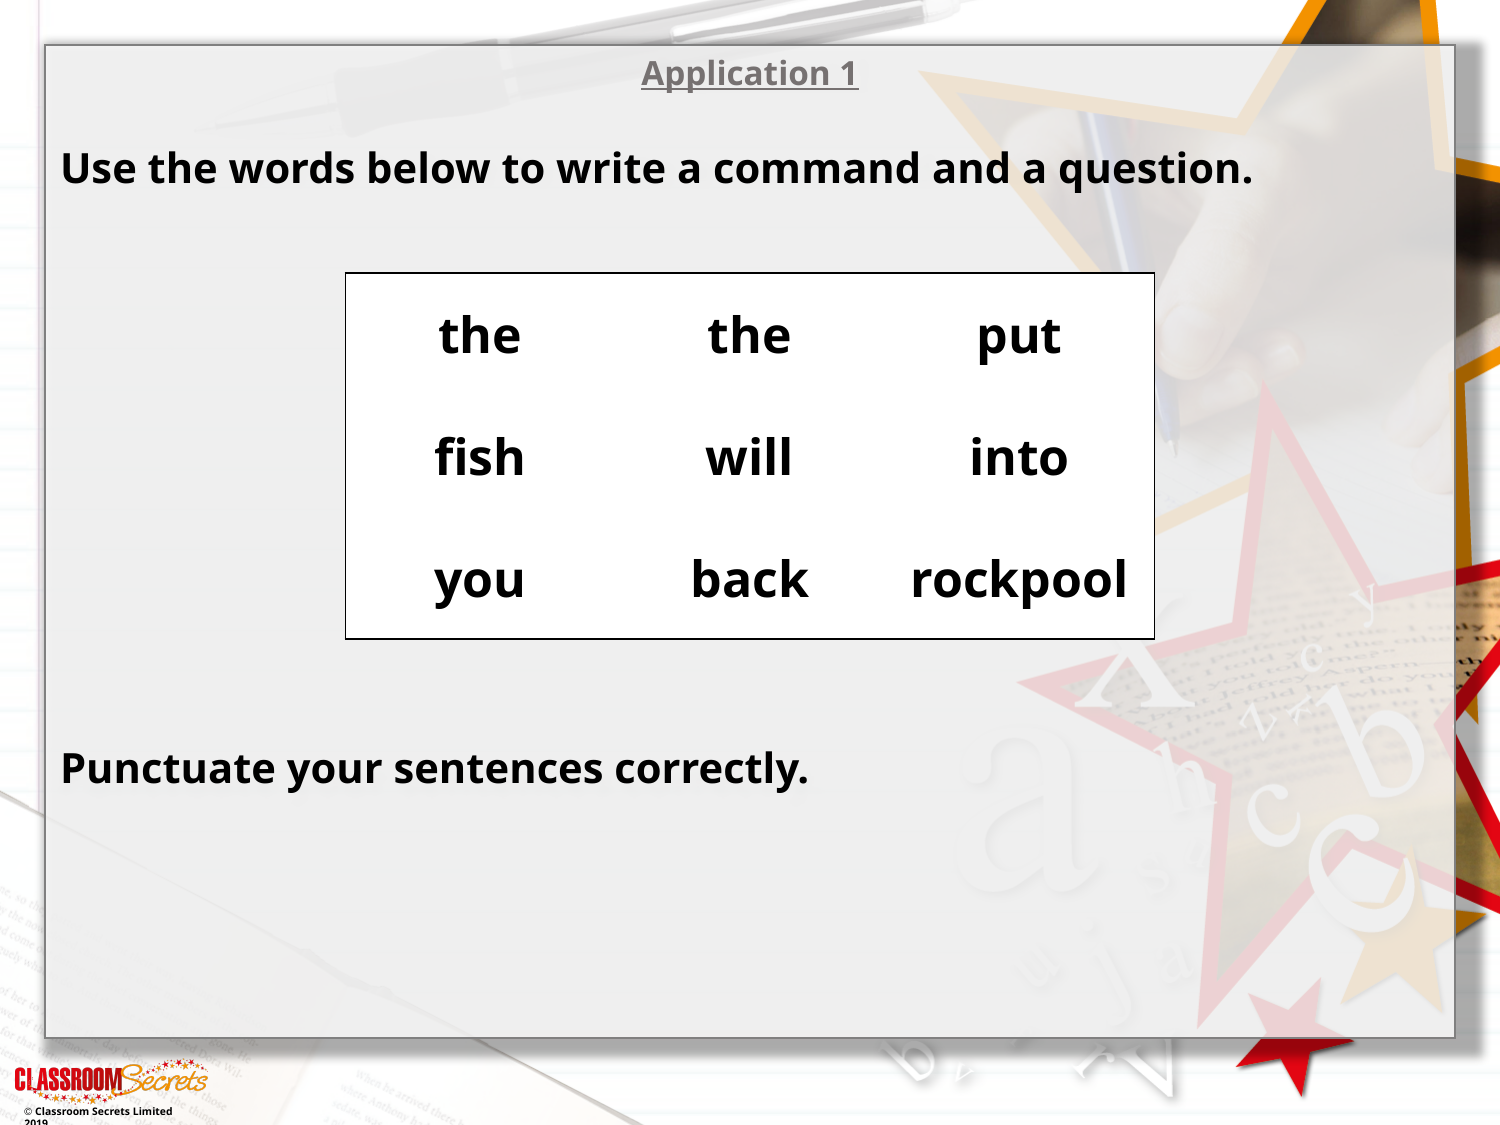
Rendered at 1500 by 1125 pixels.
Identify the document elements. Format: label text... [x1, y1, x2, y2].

table_cell back [615, 517, 885, 638]
table_cell fish [346, 395, 615, 517]
table_cell you [346, 517, 615, 638]
table_header the [346, 274, 615, 395]
table_header put [885, 274, 1154, 395]
table_cell rockpool [885, 517, 1154, 638]
table_cell into [885, 395, 1154, 517]
table_header the [615, 274, 885, 395]
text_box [9, 1058, 213, 1125]
table_cell will [615, 395, 885, 517]
picture [0, 0, 1500, 1125]
text_box Application 1 Use the words below to write a command and a question. Punctuate your sentences correctly. [44, 44, 1456, 1039]
